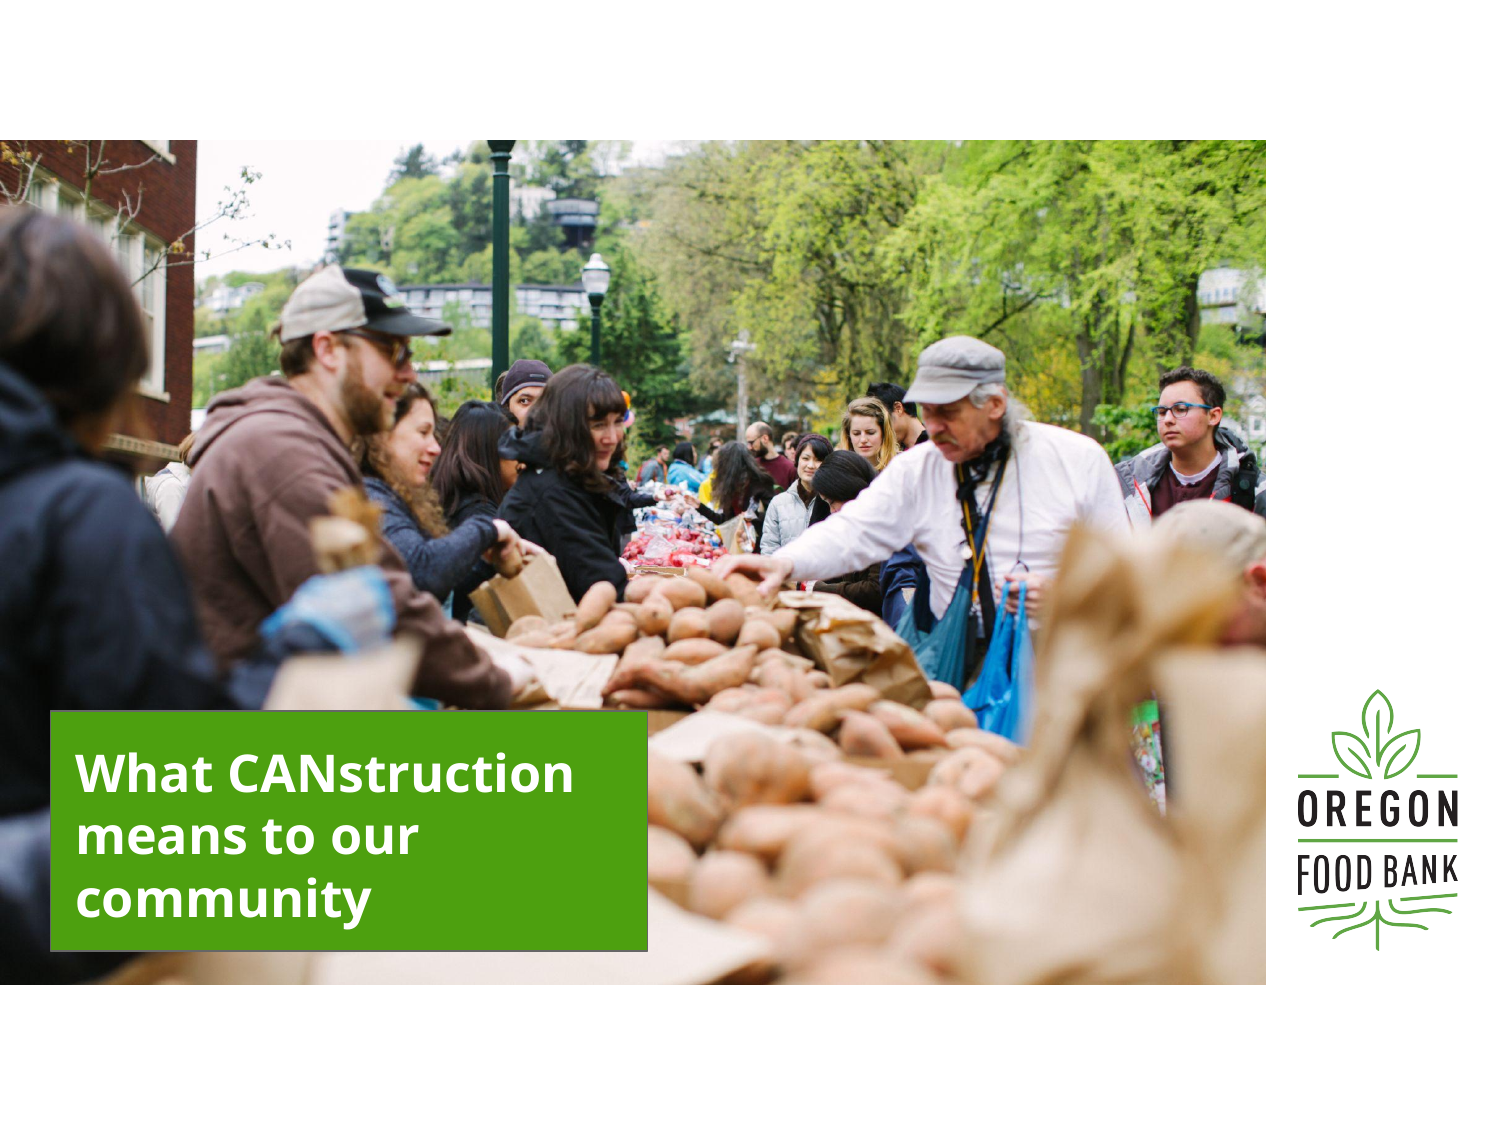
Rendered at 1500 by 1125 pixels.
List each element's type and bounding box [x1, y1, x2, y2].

picture [0, 140, 1267, 985]
picture [1298, 689, 1458, 952]
